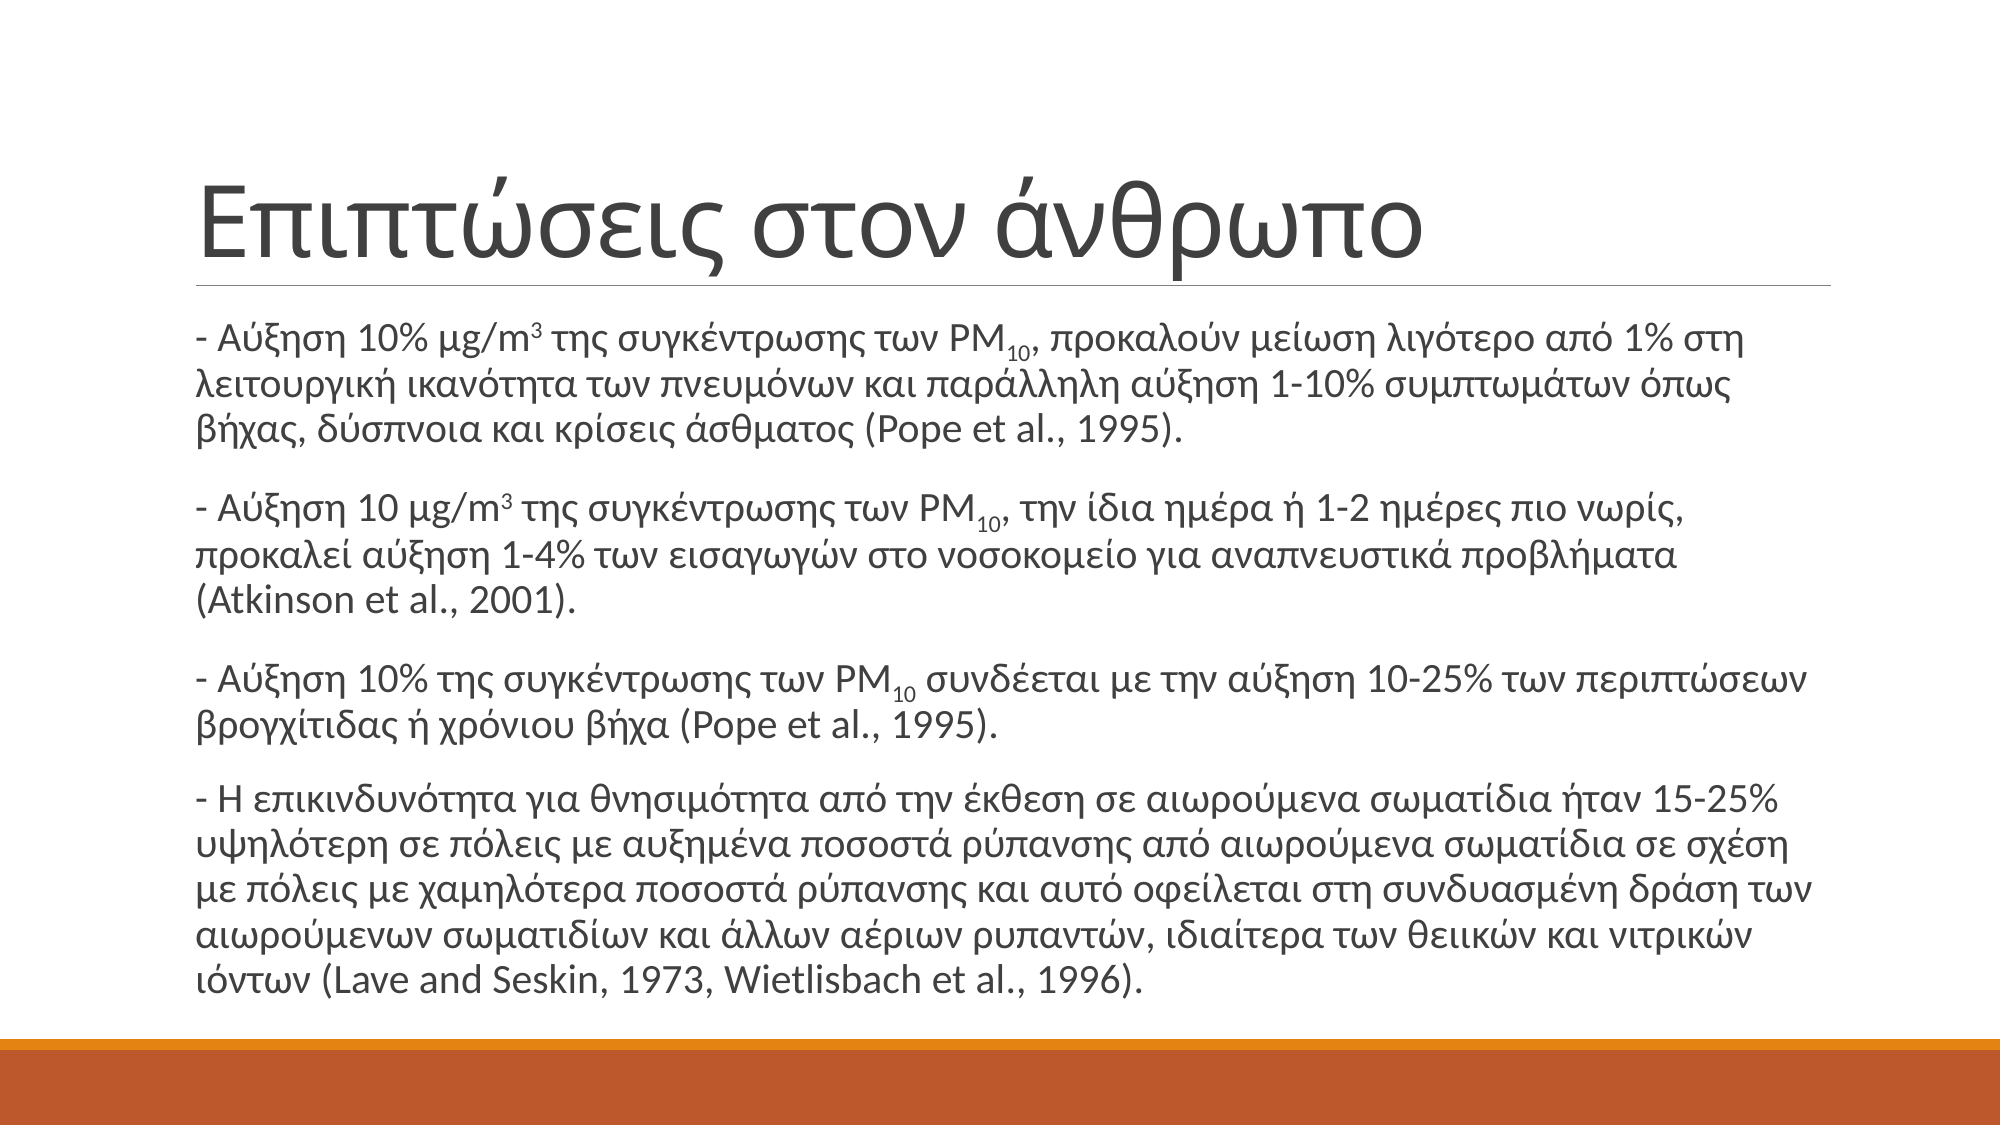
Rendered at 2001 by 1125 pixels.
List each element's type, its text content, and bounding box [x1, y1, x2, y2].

list - Αύξηση 10% μg/m3 της συγκέντρωσης των PM10, προκαλούν μείωση λιγότερο από 1% στη λειτουργική ικανότητα των πνευμόνων και παράλληλη αύξηση 1-10% συμπτωμάτων όπως βήχας, δύσπνοια και κρίσεις άσθματος (Pope et al., 1995). - Αύξηση 10 μg/m3 της συγκέντρωσης των PM10, την ίδια ημέρα ή 1-2 ημέρες πιο νωρίς, προκαλεί αύξηση 1-4% των εισαγωγών στο νοσοκομείο για αναπνευστικά προβλήματα (Atkinson et al., 2001). - Αύξηση 10% της συγκέντρωσης των PM10 συνδέεται με την αύξηση 10-25% των περιπτώσεων βρογχίτιδας ή χρόνιου βήχα (Pope et al., 1995). - Η επικινδυνότητα για θνησιμότητα από την έκθεση σε αιωρούμενα σωματίδια ήταν 15-25% υψηλότερη σε πόλεις με αυξημένα ποσοστά ρύπανσης από αιωρούμενα σωματίδια σε σχέση με πόλεις με χαμηλότερα ποσοστά ρύπανσης και αυτό οφείλεται στη συνδυασμένη δράση των αιωρούμενων σωματιδίων και άλλων αέριων ρυπαντών, ιδιαίτερα των θειικών και νιτρικών ιόντων (Lave and Seskin, 1973, Wietlisbach et al., 1996). [180, 302, 1830, 1025]
title Επιπτώσεις στον άνθρωπο [180, 47, 1830, 285]
